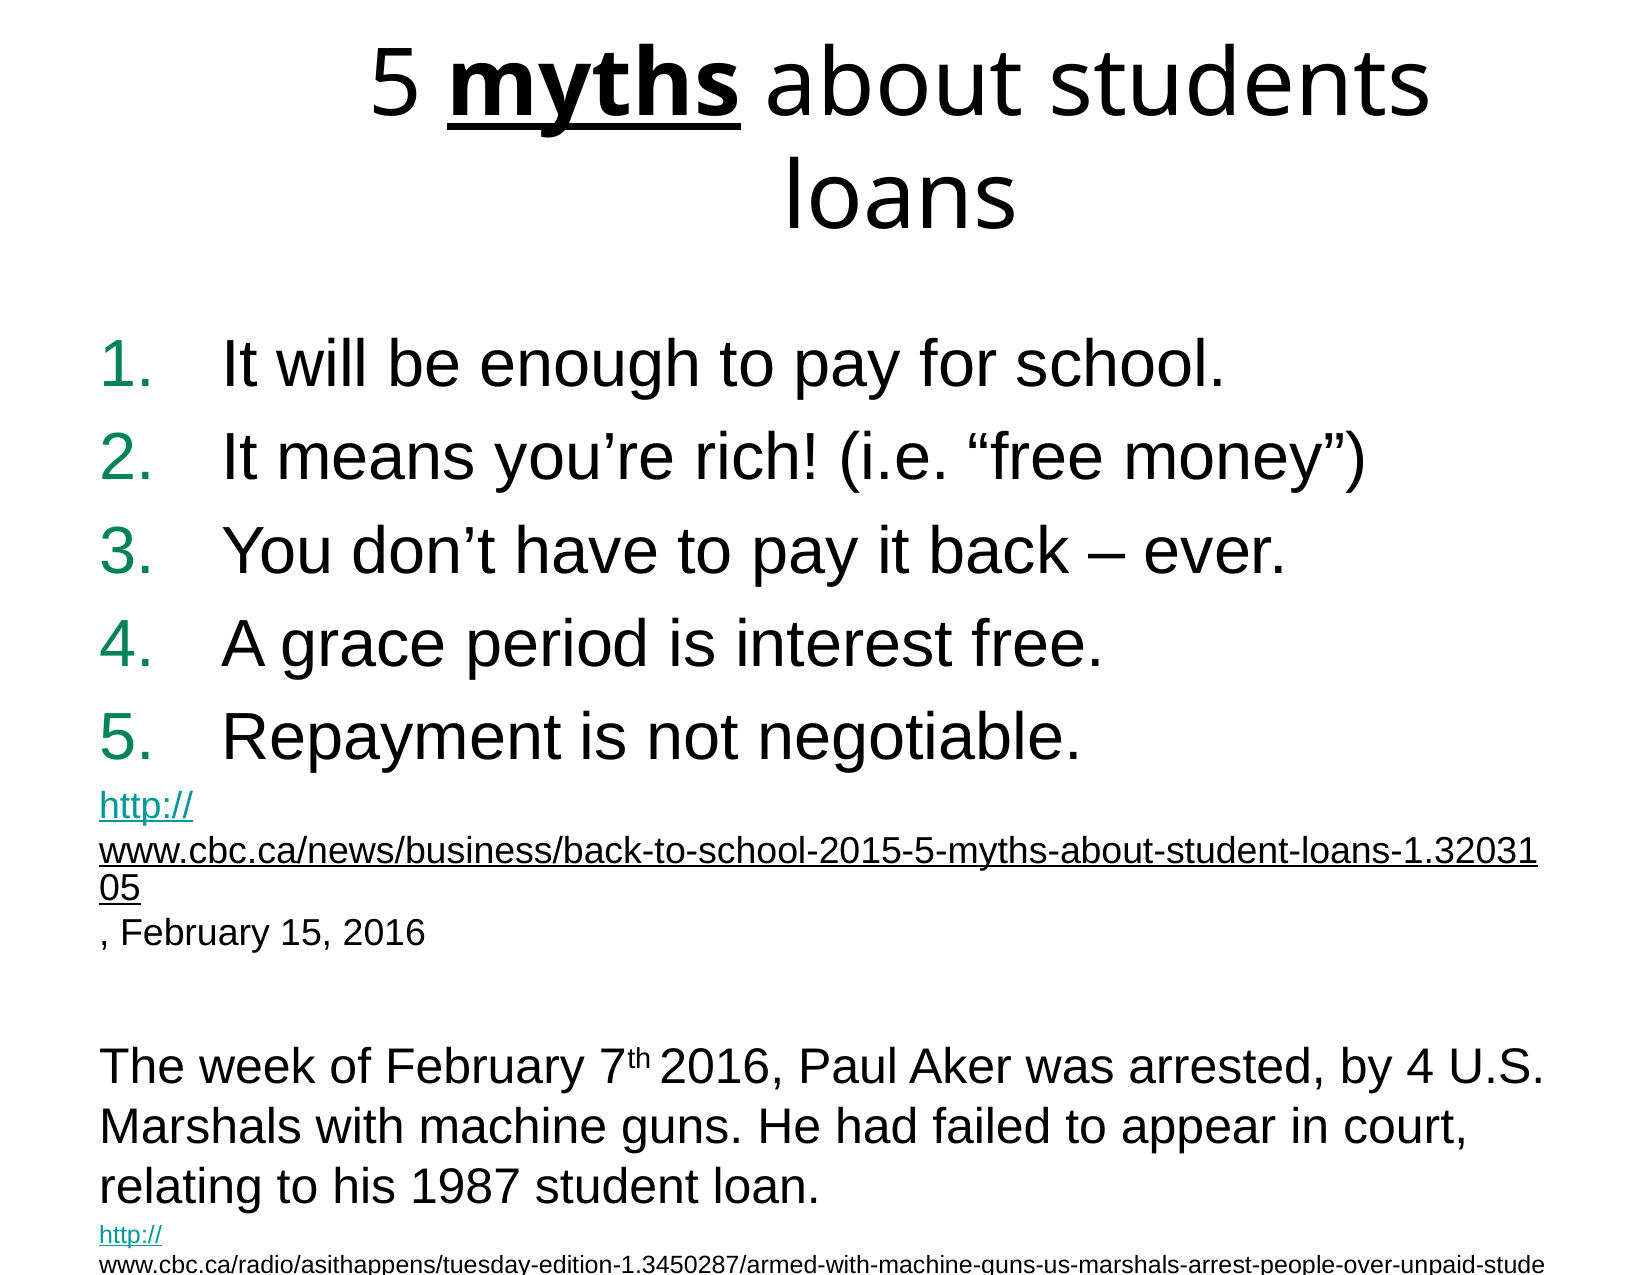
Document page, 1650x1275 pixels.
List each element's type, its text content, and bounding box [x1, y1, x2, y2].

list It will be enough to pay for school. It means you’re rich! (i.e. “free money”) You don’t have to pay it back – ever. A grace period is interest free. Repayment is not negotiable. http://www.cbc.ca/news/business/back-to-school-2015-5-myths-about-student-loans-1.3203105, February 15, 2016 The week of February 7th 2016, Paul Aker was arrested, by 4 U.S. Marshals with machine guns. He had failed to appear in court, relating to his 1987 student loan. http://www.cbc.ca/radio/asithappens/tuesday-edition-1.3450287/armed-with-machine-guns-us-marshals-arrest-people-over-unpaid-student-loans-1.3450289, February 17, 2016 [82, 311, 1568, 1106]
title 5 myths about students loans [302, 28, 1499, 242]
